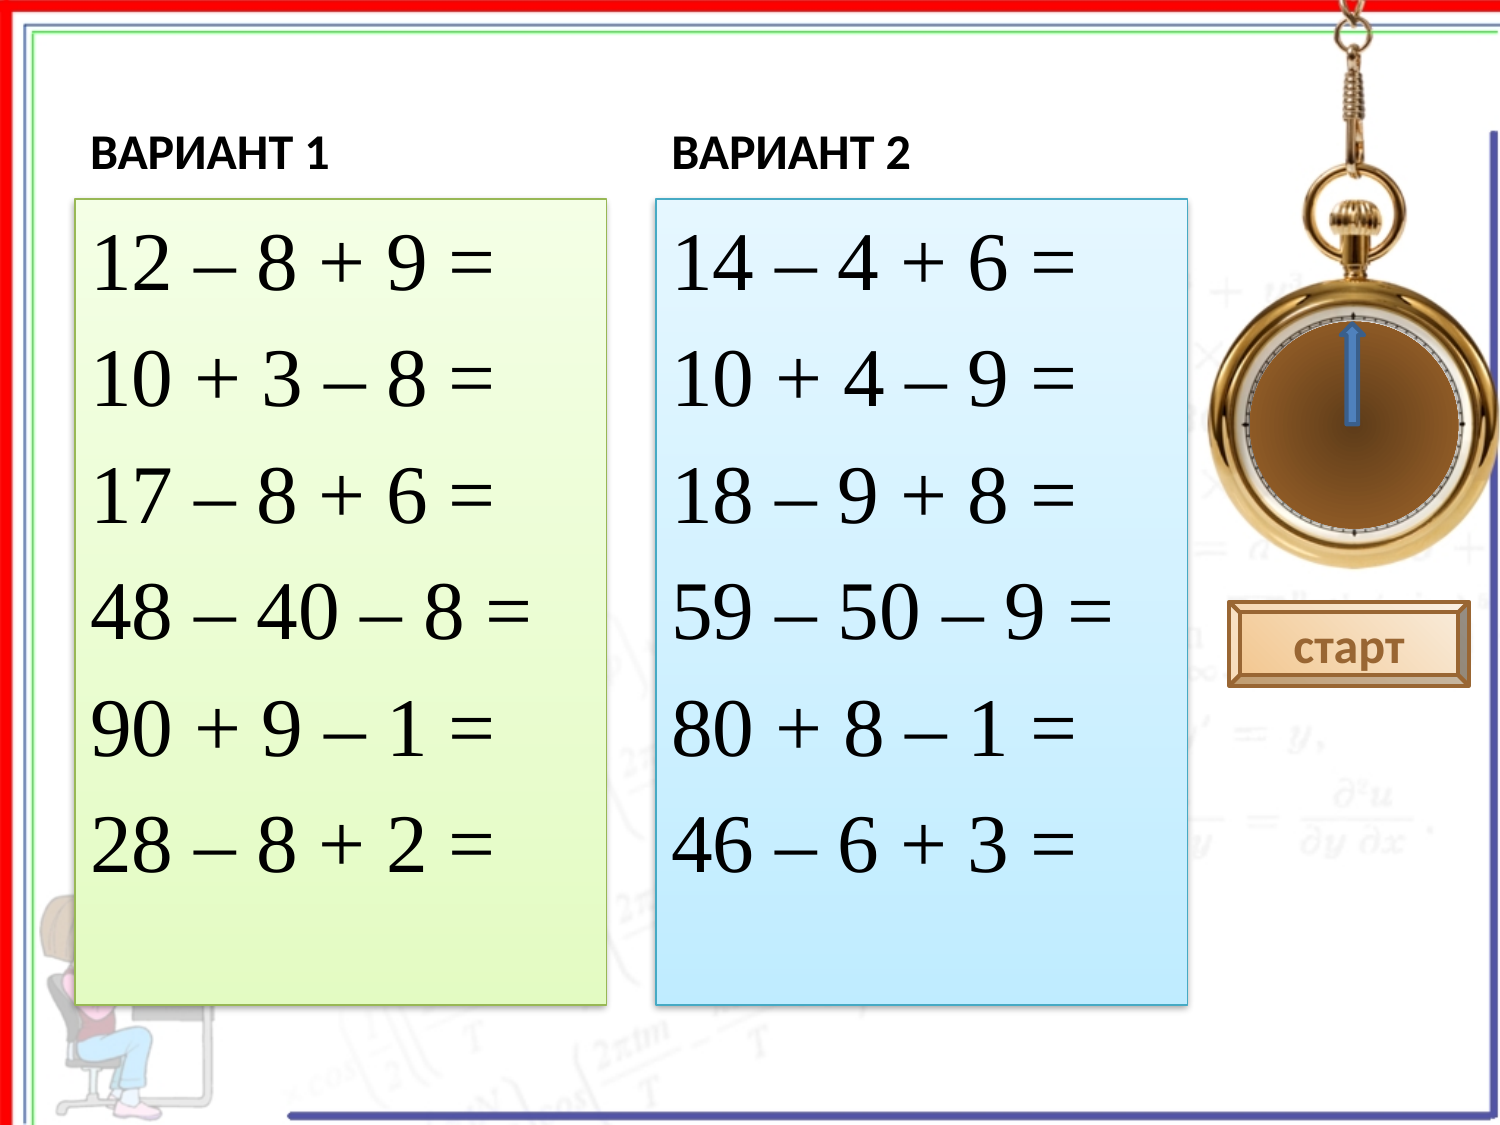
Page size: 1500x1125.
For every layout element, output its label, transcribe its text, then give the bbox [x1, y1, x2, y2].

text_box [1247, 319, 1461, 530]
text_box старт [1227, 600, 1471, 688]
list 12 – 8 + 9 = 10 + 3 – 8 = 17 – 8 + 6 = 48 – 40 – 8 = 90 + 9 – 1 = 28 – 8 + 2 = [74, 198, 607, 1006]
list 14 – 4 + 6 = 10 + 4 – 9 = 18 – 9 + 8 = 59 – 50 – 9 = 80 + 8 – 1 = 46 – 6 + 3 = [655, 198, 1188, 1006]
list ВАРИАНТ 1 [75, 82, 607, 187]
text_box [1340, 323, 1365, 529]
list ВАРИАНТ 2 [656, 82, 1188, 187]
picture [0, 0, 1500, 1125]
